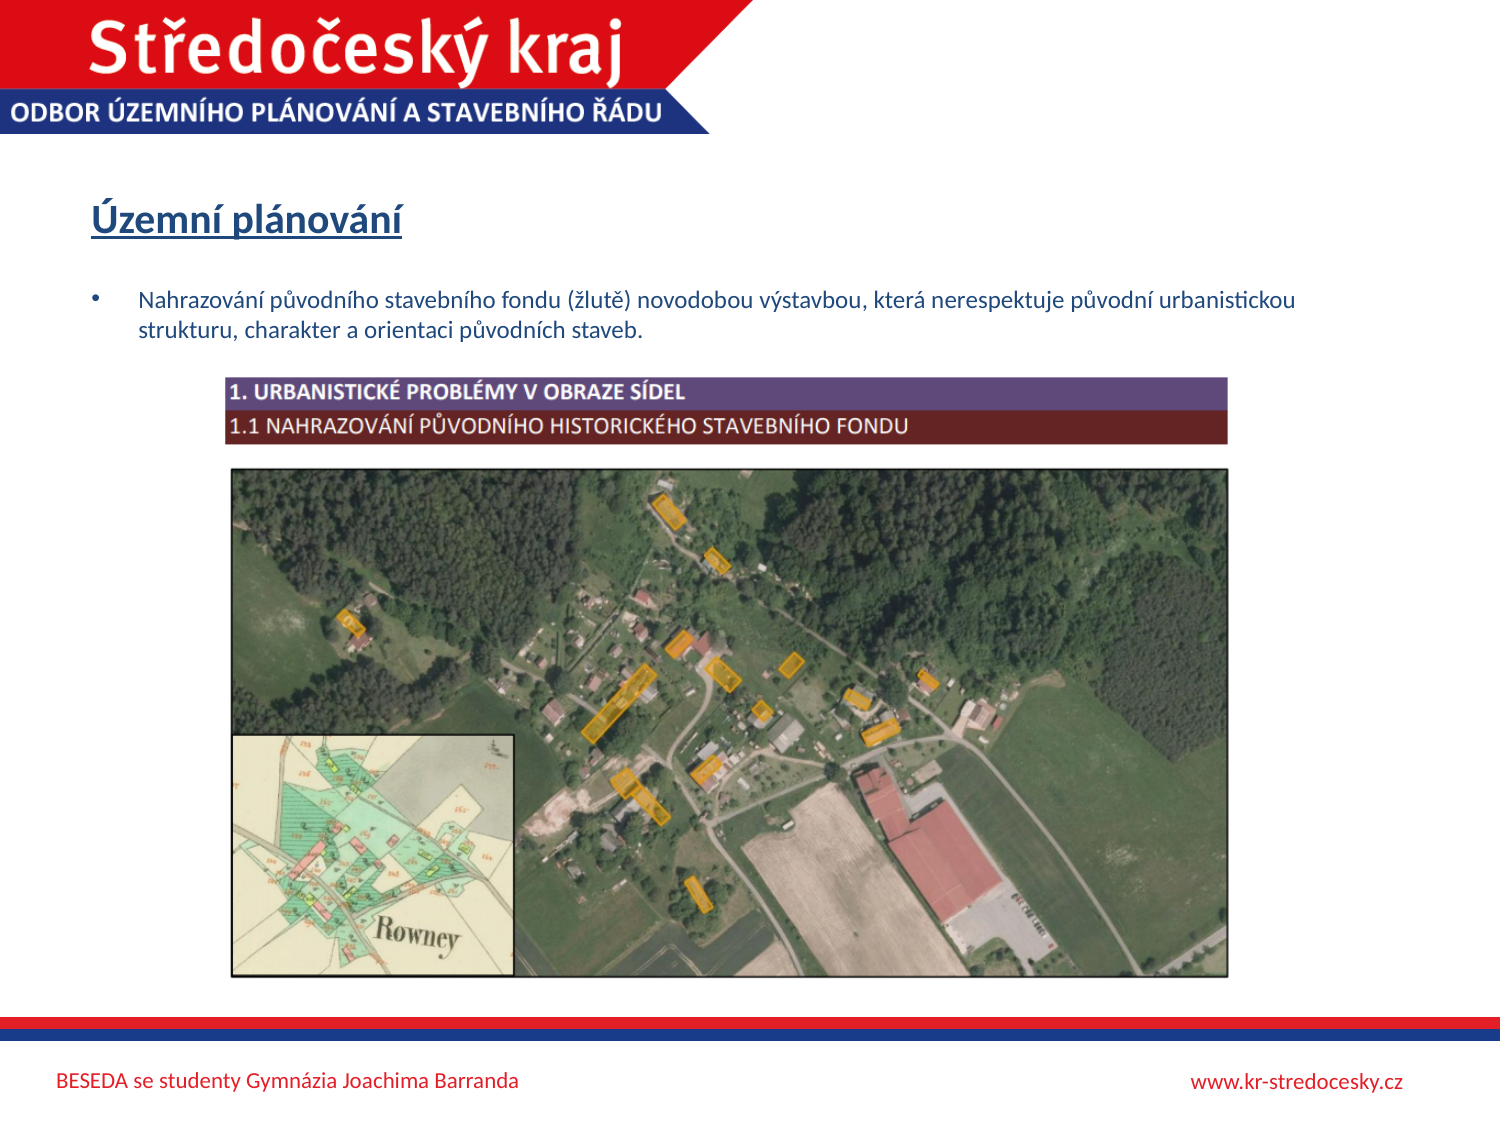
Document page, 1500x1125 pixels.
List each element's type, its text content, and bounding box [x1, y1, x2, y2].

text_box Územní plánování [76, 184, 1376, 250]
picture [221, 373, 1231, 981]
text_box BESEDA se studenty Gymnázia Joachima Barranda [41, 1057, 1069, 1100]
picture [0, 0, 754, 134]
text_box Nahrazování původního stavebního fondu (žlutě) novodobou výstavbou, která nerespektuje původní urbanistickou strukturu, charakter a orientaci původních staveb. [76, 276, 1376, 351]
text_box www.kr-stredocesky.cz [1175, 1057, 1459, 1125]
